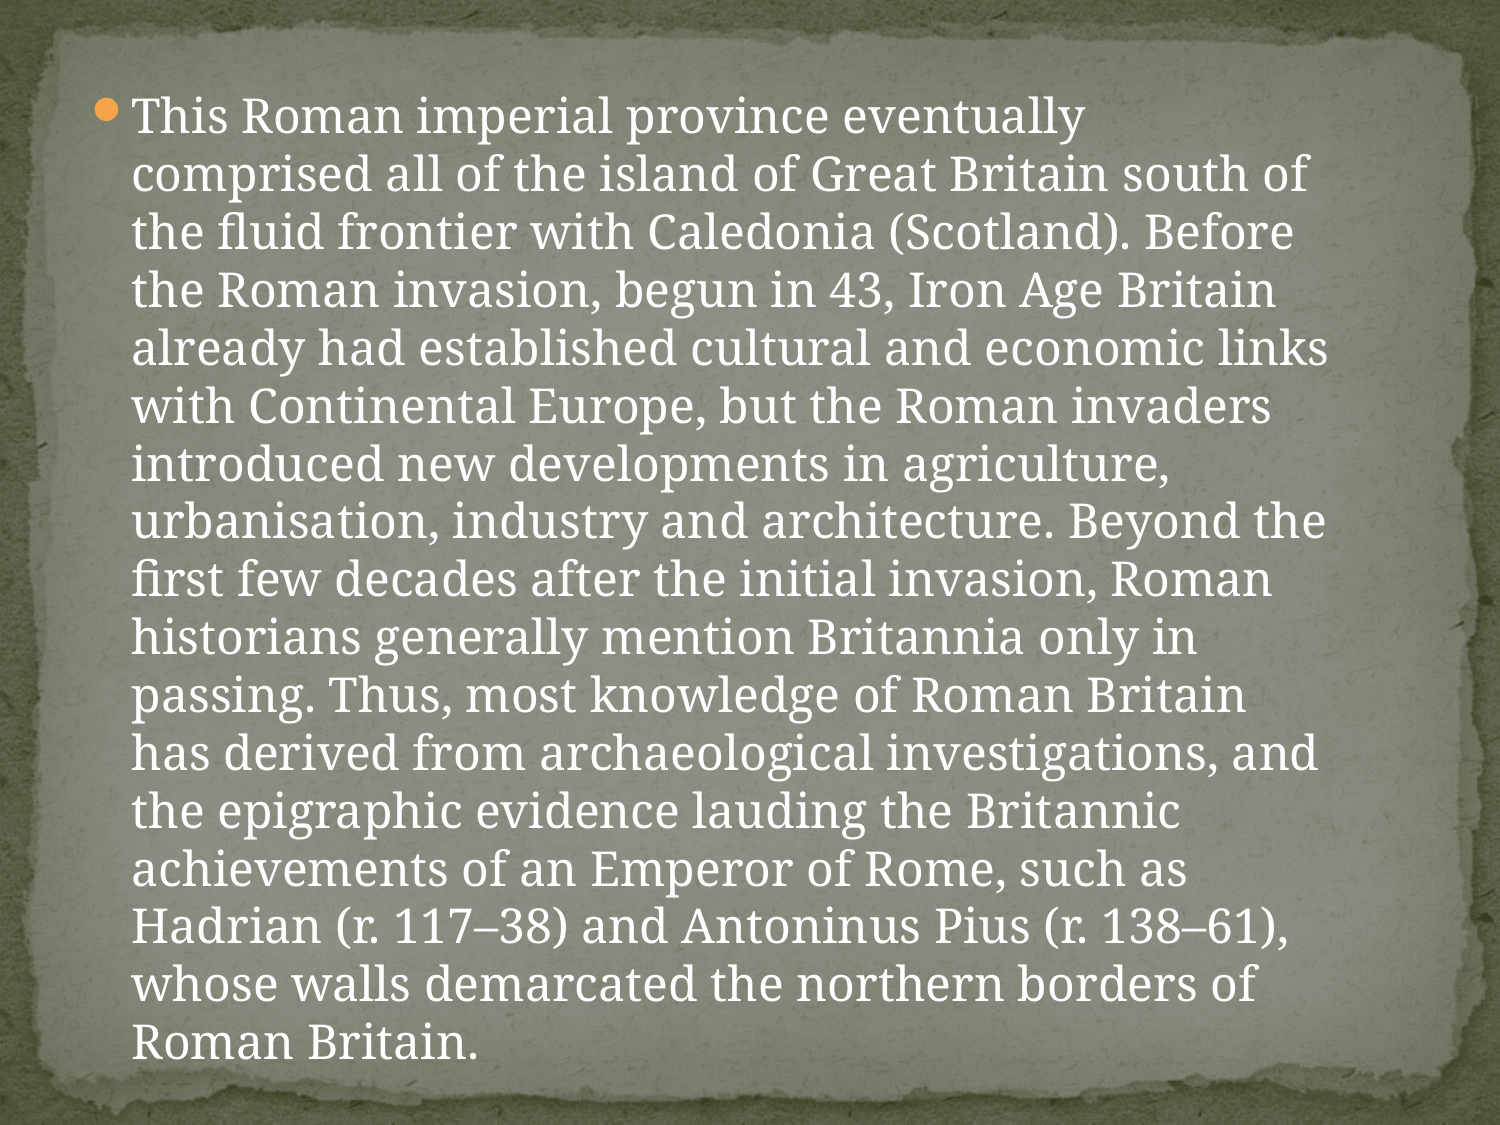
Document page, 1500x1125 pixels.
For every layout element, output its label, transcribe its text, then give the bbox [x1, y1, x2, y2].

list This Roman imperial province eventually comprised all of the island of Great Britain south of the fluid frontier with Caledonia (Scotland). Before the Roman invasion, begun in 43, Iron Age Britain already had established cultural and economic links with Continental Europe, but the Roman invaders introduced new developments in agriculture, urbanisation, industry and architecture. Beyond the first few decades after the initial invasion, Roman historians generally mention Britannia only in passing. Thus, most knowledge of Roman Britain has derived from archaeological investigations, and the epigraphic evidence lauding the Britannic achievements of an Emperor of Rome, such as Hadrian (r. 117–38) and Antoninus Pius (r. 138–61), whose walls demarcated the northern borders of Roman Britain. [76, 78, 1348, 1094]
